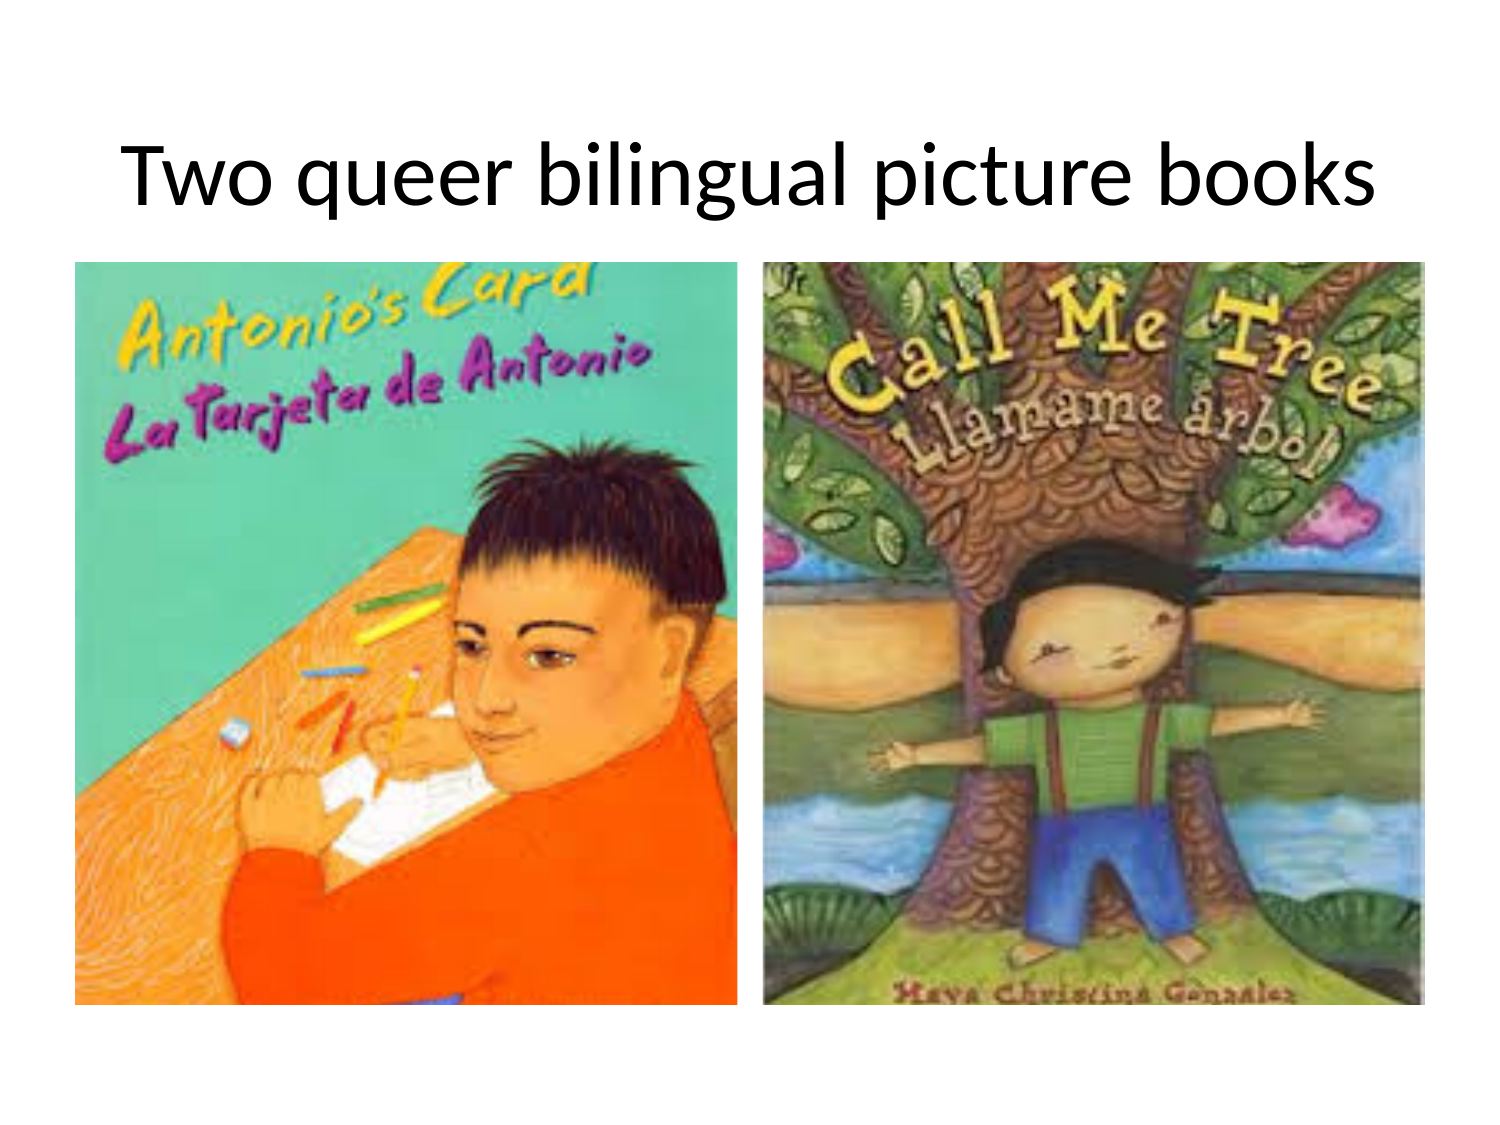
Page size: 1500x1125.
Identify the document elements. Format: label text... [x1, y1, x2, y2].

title Two queer bilingual picture books [75, 87, 1425, 250]
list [74, 262, 738, 1006]
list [762, 262, 1426, 1006]
